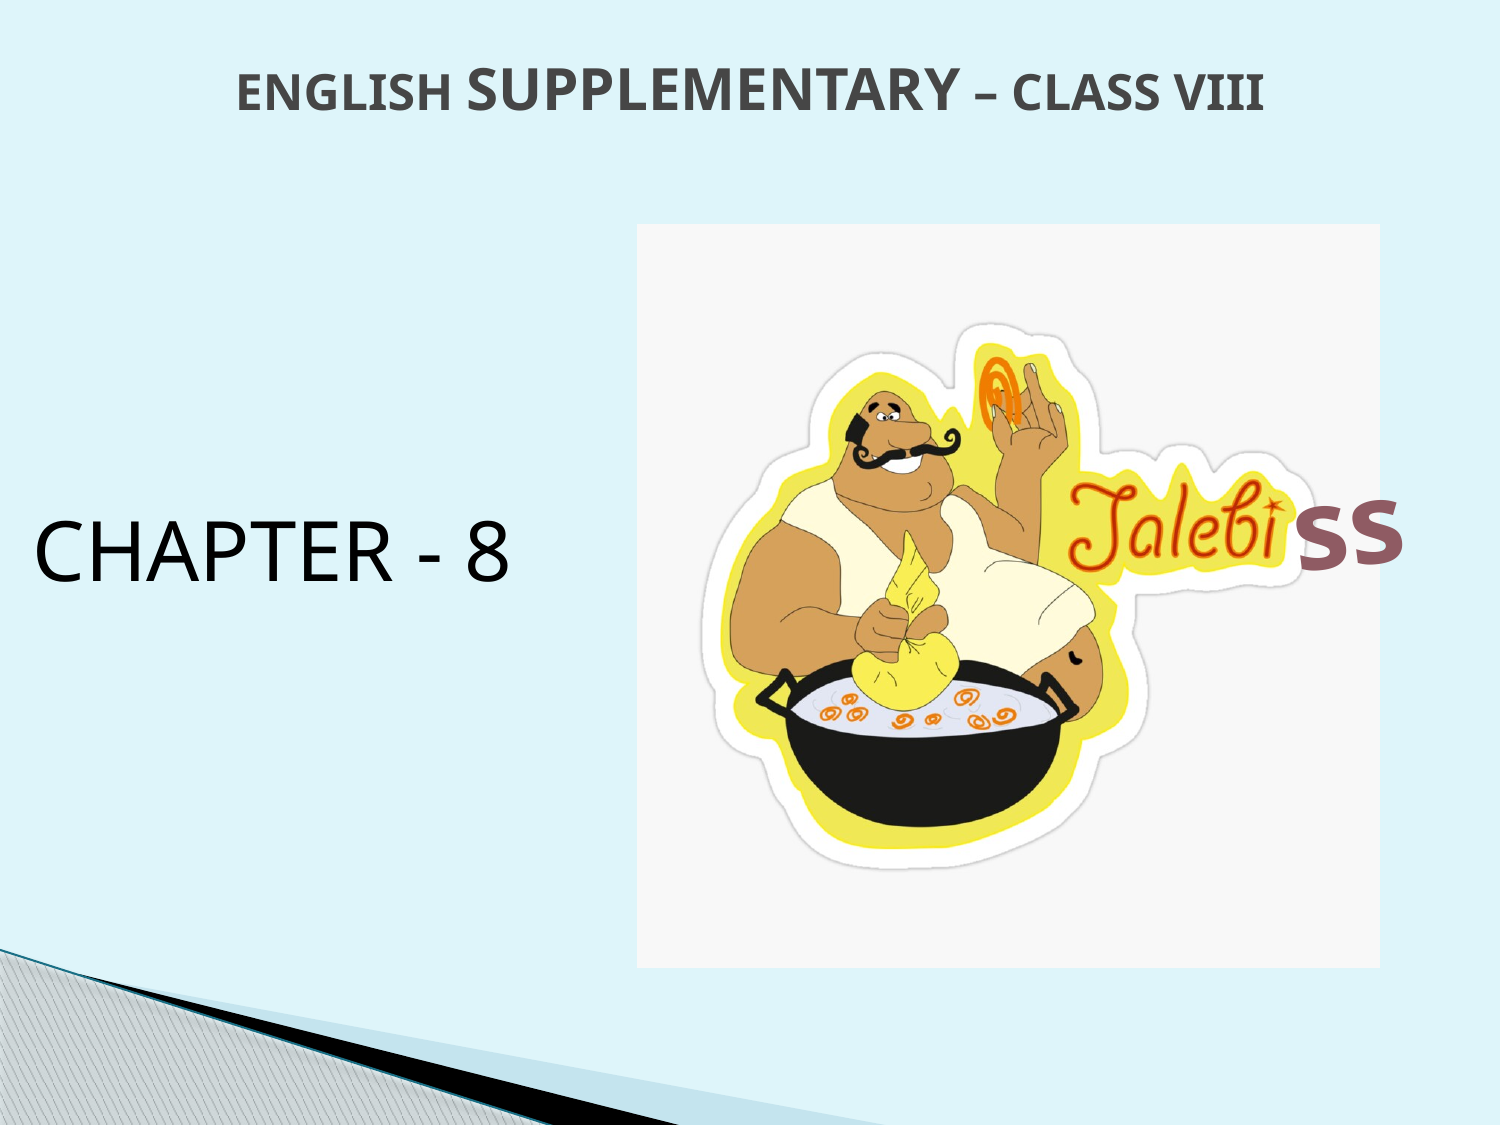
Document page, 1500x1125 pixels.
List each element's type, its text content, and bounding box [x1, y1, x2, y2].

title ENGLISH SUPPLEMENTARY – CLASS VIII [75, 45, 1425, 233]
list CHAPTER - 8 [0, 187, 663, 930]
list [637, 224, 1381, 968]
text_box ss [1385, 437, 1434, 593]
